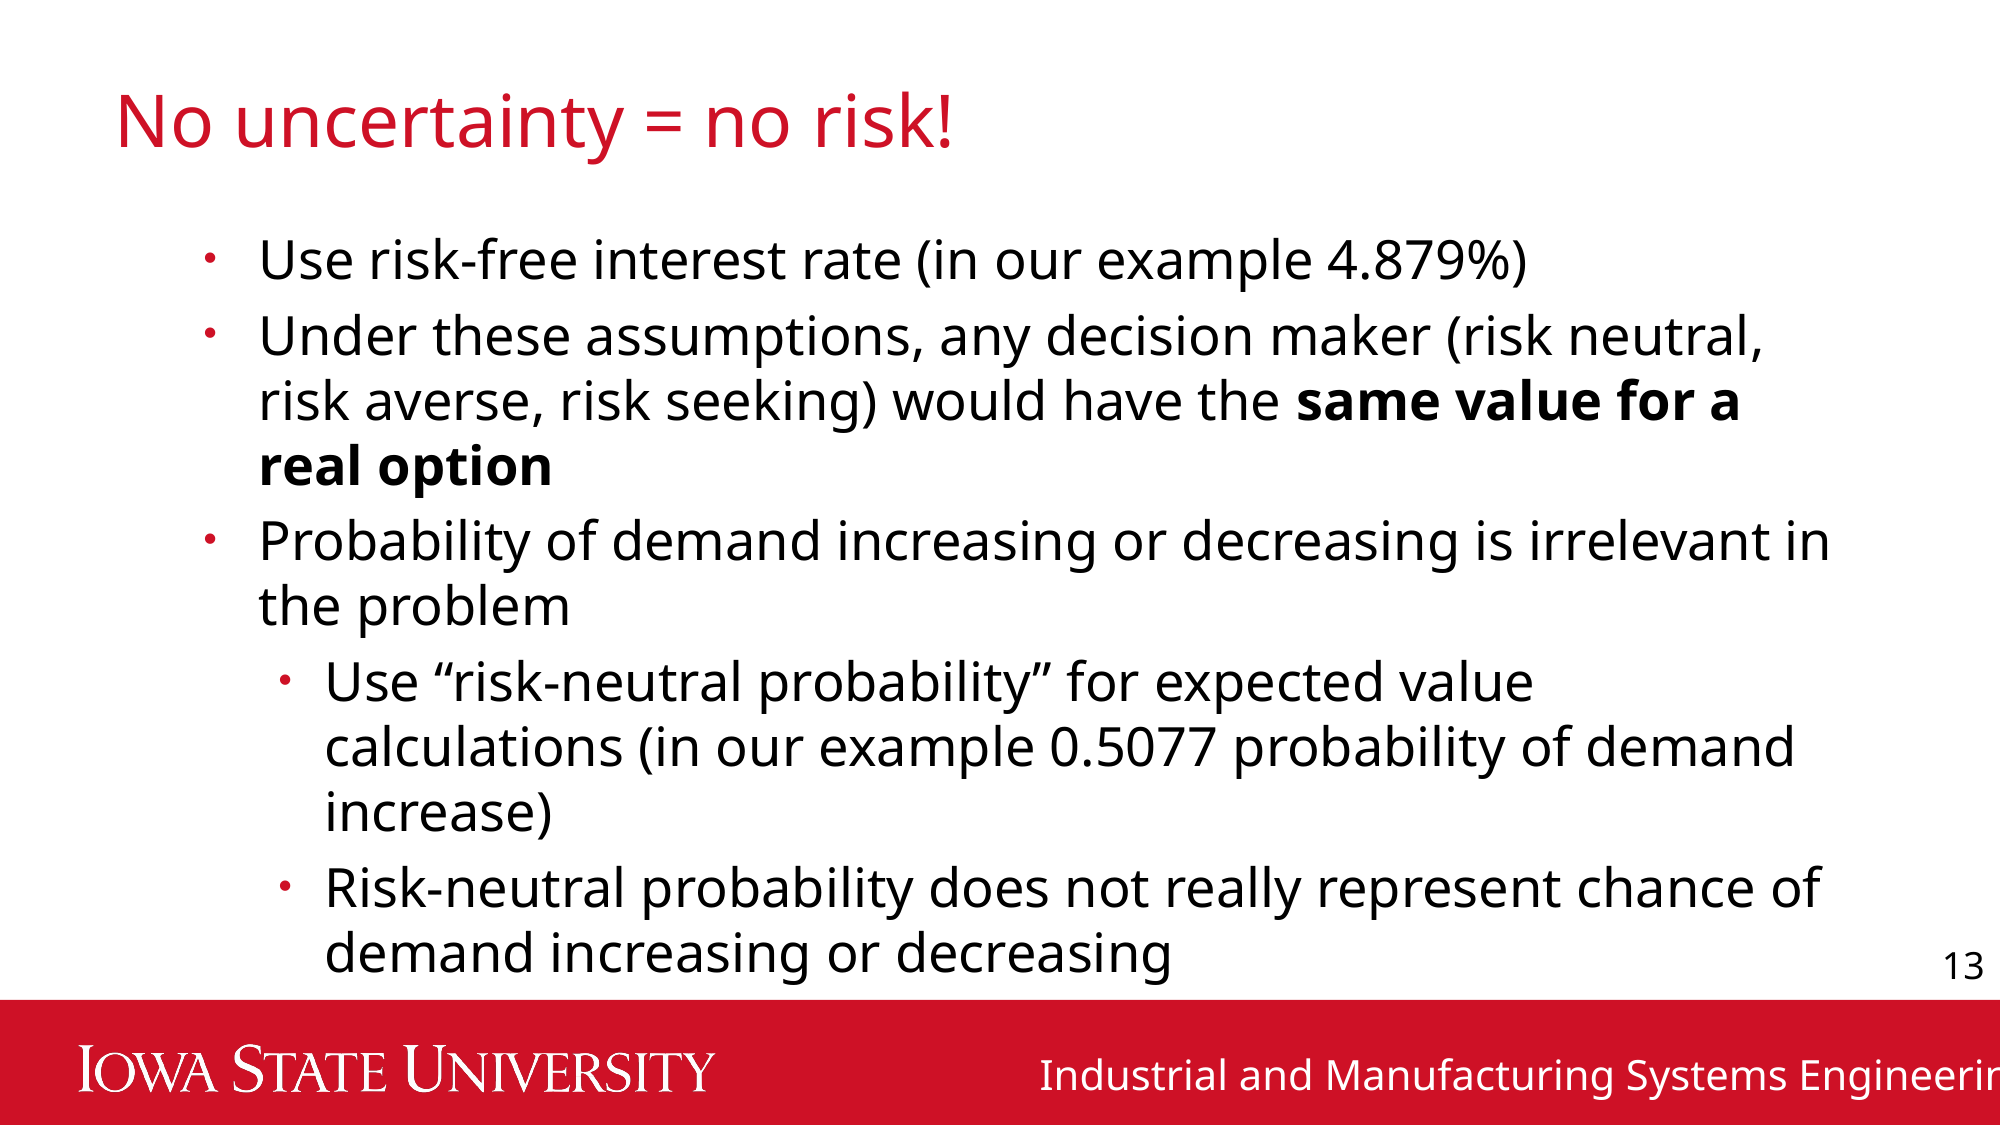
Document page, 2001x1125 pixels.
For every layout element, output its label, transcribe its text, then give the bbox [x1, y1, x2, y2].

slide_number 13 [1533, 937, 2000, 998]
picture [78, 1044, 716, 1097]
list Use risk-free interest rate (in our example 4.879%) Under these assumptions, any decision maker (risk neutral, risk averse, risk seeking) would have the same value for a real option Probability of demand increasing or decreasing is irrelevant in the problem Use “risk-neutral probability” for expected value calculations (in our example 0.5077 probability of demand increase) Risk-neutral probability does not really represent chance of demand increasing or decreasing [187, 217, 1855, 894]
title No uncertainty = no risk! [99, 24, 1801, 213]
